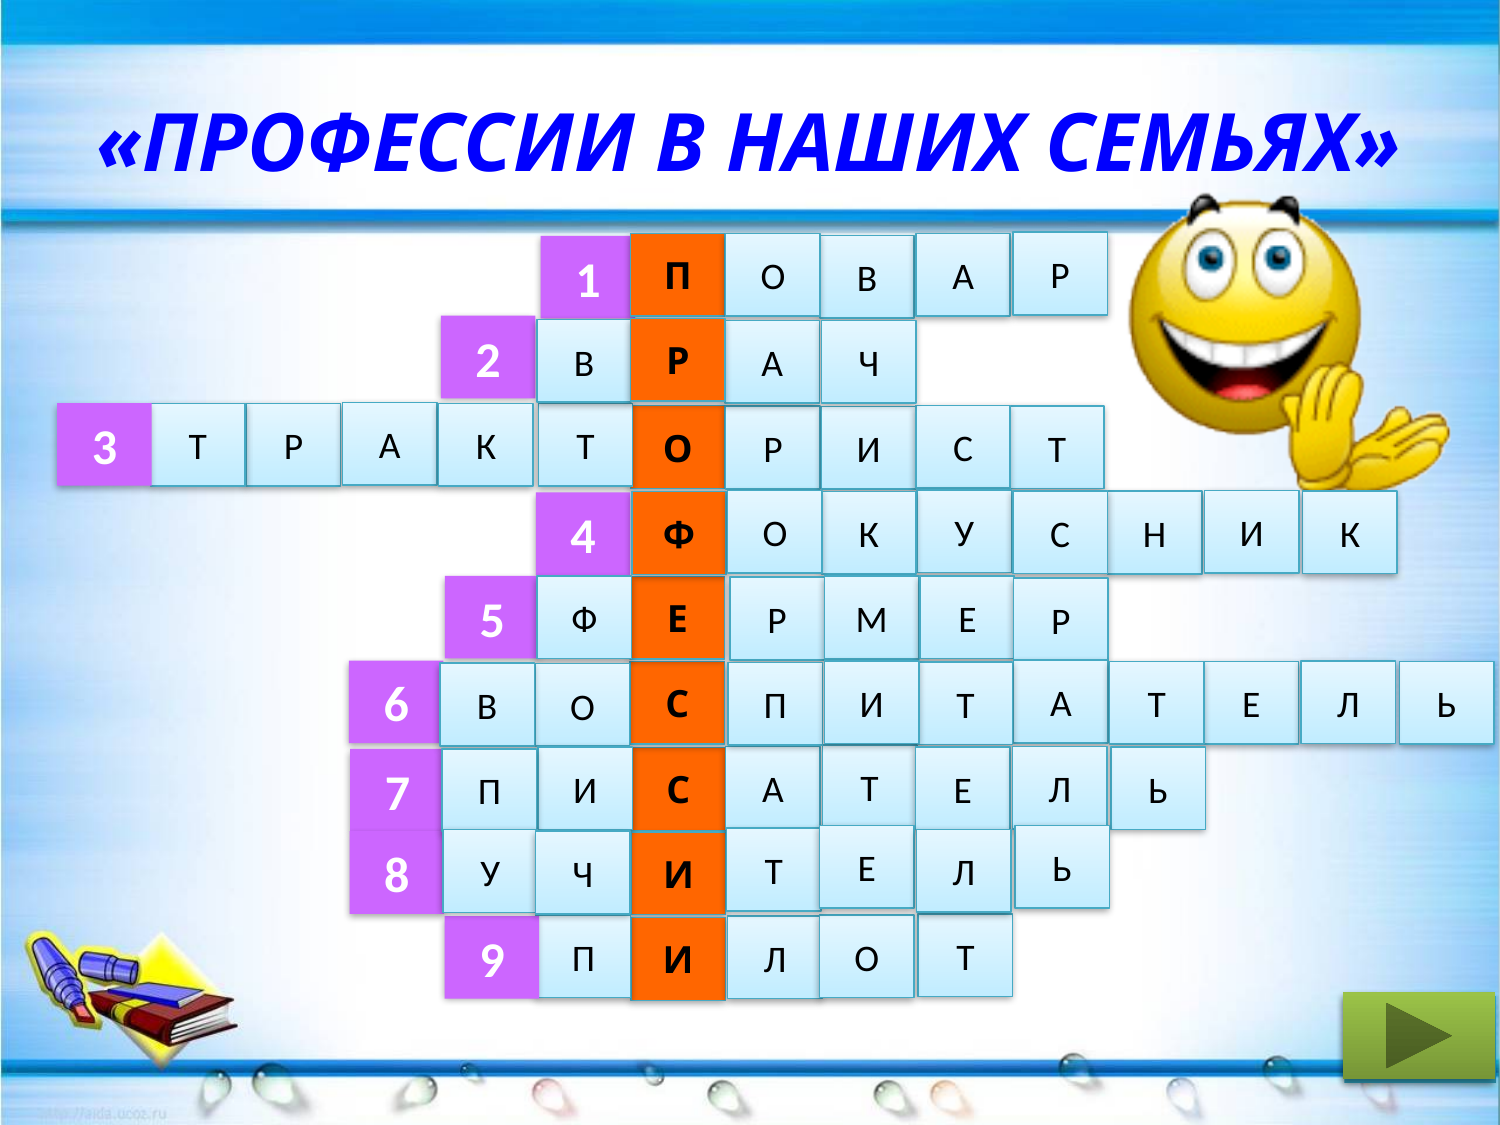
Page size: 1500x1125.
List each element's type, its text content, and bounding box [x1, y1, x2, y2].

text_box О [638, 410, 720, 489]
text_box Т [922, 661, 1013, 744]
text_box С [634, 666, 722, 745]
text_box Л [727, 918, 814, 999]
text_box У [916, 489, 1011, 573]
text_box К [1303, 527, 1398, 574]
text_box А [725, 750, 817, 827]
text_box [1343, 992, 1495, 1080]
text_box О [725, 233, 821, 317]
text_box П [630, 233, 722, 316]
text_box Р [1012, 233, 1108, 316]
text_box Т [726, 827, 815, 912]
text_box С [1012, 490, 1108, 574]
text_box У [442, 829, 536, 913]
text_box Т [153, 403, 246, 487]
text_box 1 [540, 235, 626, 317]
text_box И [635, 917, 723, 1001]
text_box Е [915, 746, 1009, 827]
text_box И [824, 660, 920, 744]
text_box Т [1109, 661, 1205, 745]
text_box 8 [349, 831, 438, 914]
text_box Р [729, 576, 821, 660]
text_box В [536, 319, 627, 403]
text_box Ч [821, 320, 917, 404]
text_box Л [1012, 746, 1108, 825]
text_box Ч [535, 830, 631, 915]
text_box Ь [1014, 825, 1110, 909]
text_box О [727, 490, 823, 574]
text_box Р [1013, 577, 1109, 659]
text_box П [544, 920, 631, 998]
title «ПРОФЕССИИ В НАШИХ СЕМЬЯХ» [75, 45, 1425, 233]
text_box Н [1111, 490, 1200, 575]
text_box Т [1012, 405, 1105, 488]
text_box С [638, 753, 720, 830]
text_box 2 [440, 315, 536, 399]
text_box Ь [1110, 746, 1206, 830]
text_box К [825, 491, 917, 574]
text_box 7 [350, 748, 436, 830]
text_box К [438, 403, 534, 487]
text_box О [536, 663, 630, 744]
text_box 3 [57, 403, 152, 486]
text_box В [439, 662, 535, 747]
text_box Е [637, 583, 724, 660]
text_box Р [249, 403, 339, 487]
text_box Ф [536, 575, 632, 659]
text_box А [729, 320, 818, 404]
text_box Л [916, 829, 1012, 913]
text_box П [441, 748, 537, 828]
text_box 4 [535, 492, 628, 574]
text_box С [915, 405, 1011, 488]
text_box Т [822, 751, 910, 823]
text_box Л [1300, 660, 1396, 744]
text_box П [727, 662, 820, 746]
text_box 9 [444, 919, 540, 999]
text_box Е [1206, 661, 1297, 745]
text_box И [635, 831, 722, 915]
text_box 6 [348, 660, 444, 744]
text_box М [824, 575, 918, 659]
text_box Р [630, 318, 726, 402]
text_box А [915, 233, 1009, 317]
text_box И [537, 746, 633, 830]
text_box Т [919, 919, 1013, 997]
text_box А [1013, 659, 1109, 744]
text_box И [1204, 527, 1300, 574]
text_box А [342, 402, 437, 486]
text_box Ь [1399, 661, 1495, 745]
text_box О [819, 917, 915, 998]
text_box И [821, 410, 910, 489]
text_box Т [538, 410, 633, 487]
text_box 5 [444, 575, 535, 659]
text_box Е [819, 825, 915, 909]
text_box Р [725, 411, 816, 488]
text_box В [824, 235, 911, 318]
picture [0, 0, 1500, 1125]
text_box Ф [631, 491, 724, 575]
text_box Е [919, 575, 1015, 659]
